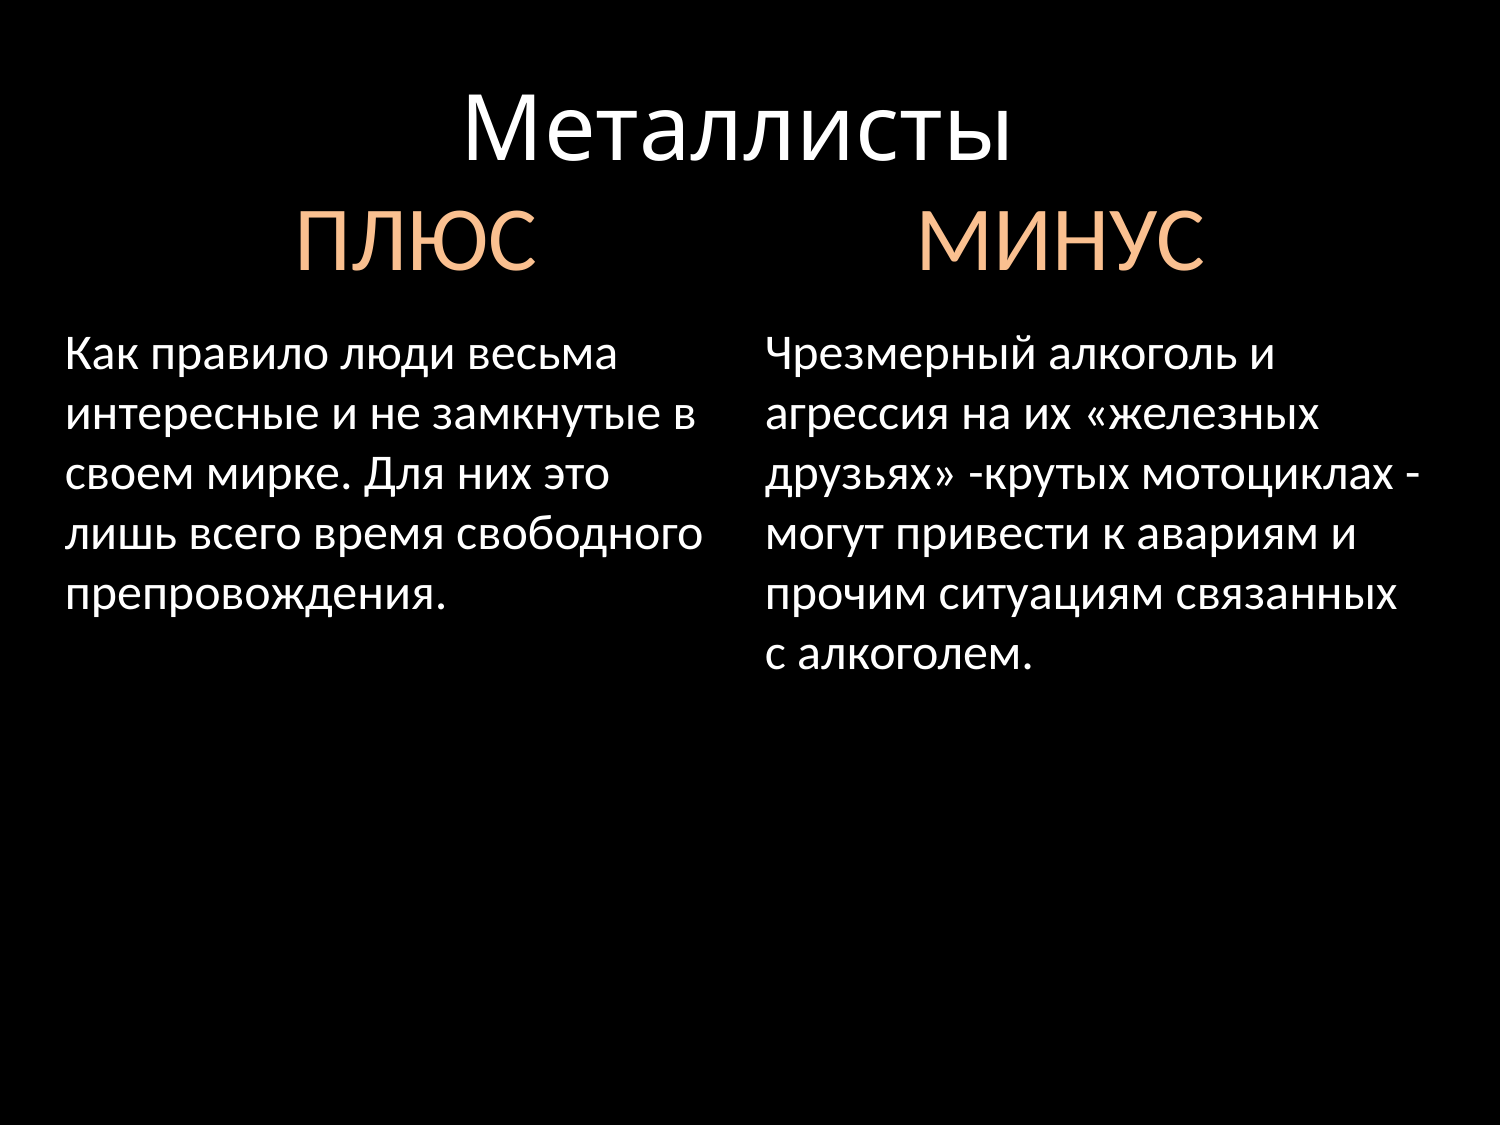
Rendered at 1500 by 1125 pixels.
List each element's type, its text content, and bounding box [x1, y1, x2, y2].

text_box Как правило люди весьма интересные и не замкнутые в своем мирке. Для них это лишь всего время свободного препровождения. [49, 312, 738, 688]
text_box Чрезмерный алкоголь и агрессия на их «железных друзьях» -крутых мотоциклах - могут привести к авариям и прочим ситуациям связанных с алкоголем. [749, 312, 1438, 748]
title Металлисты ПЛЮС МИНУС [75, 45, 1425, 313]
